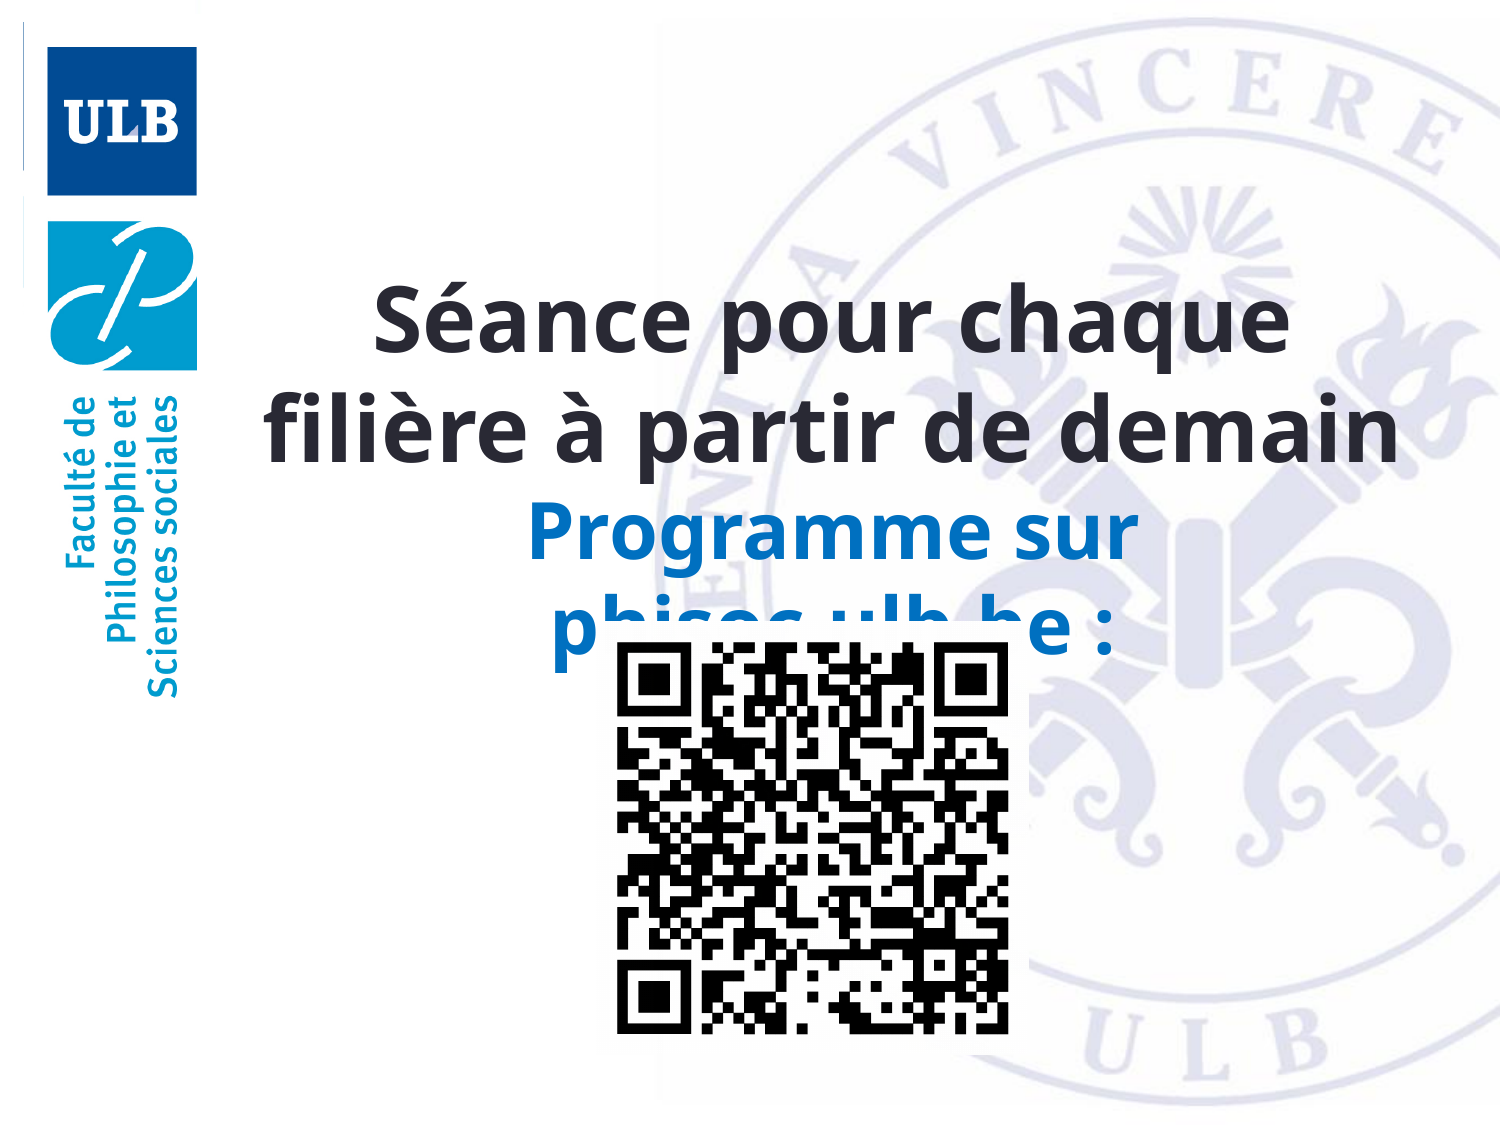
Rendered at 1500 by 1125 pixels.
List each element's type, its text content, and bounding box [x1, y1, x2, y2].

picture [0, 0, 1500, 1125]
text_box Séance pour chaque filière à partir de demain Programme sur phisoc.ulb.be : [225, 252, 1442, 441]
